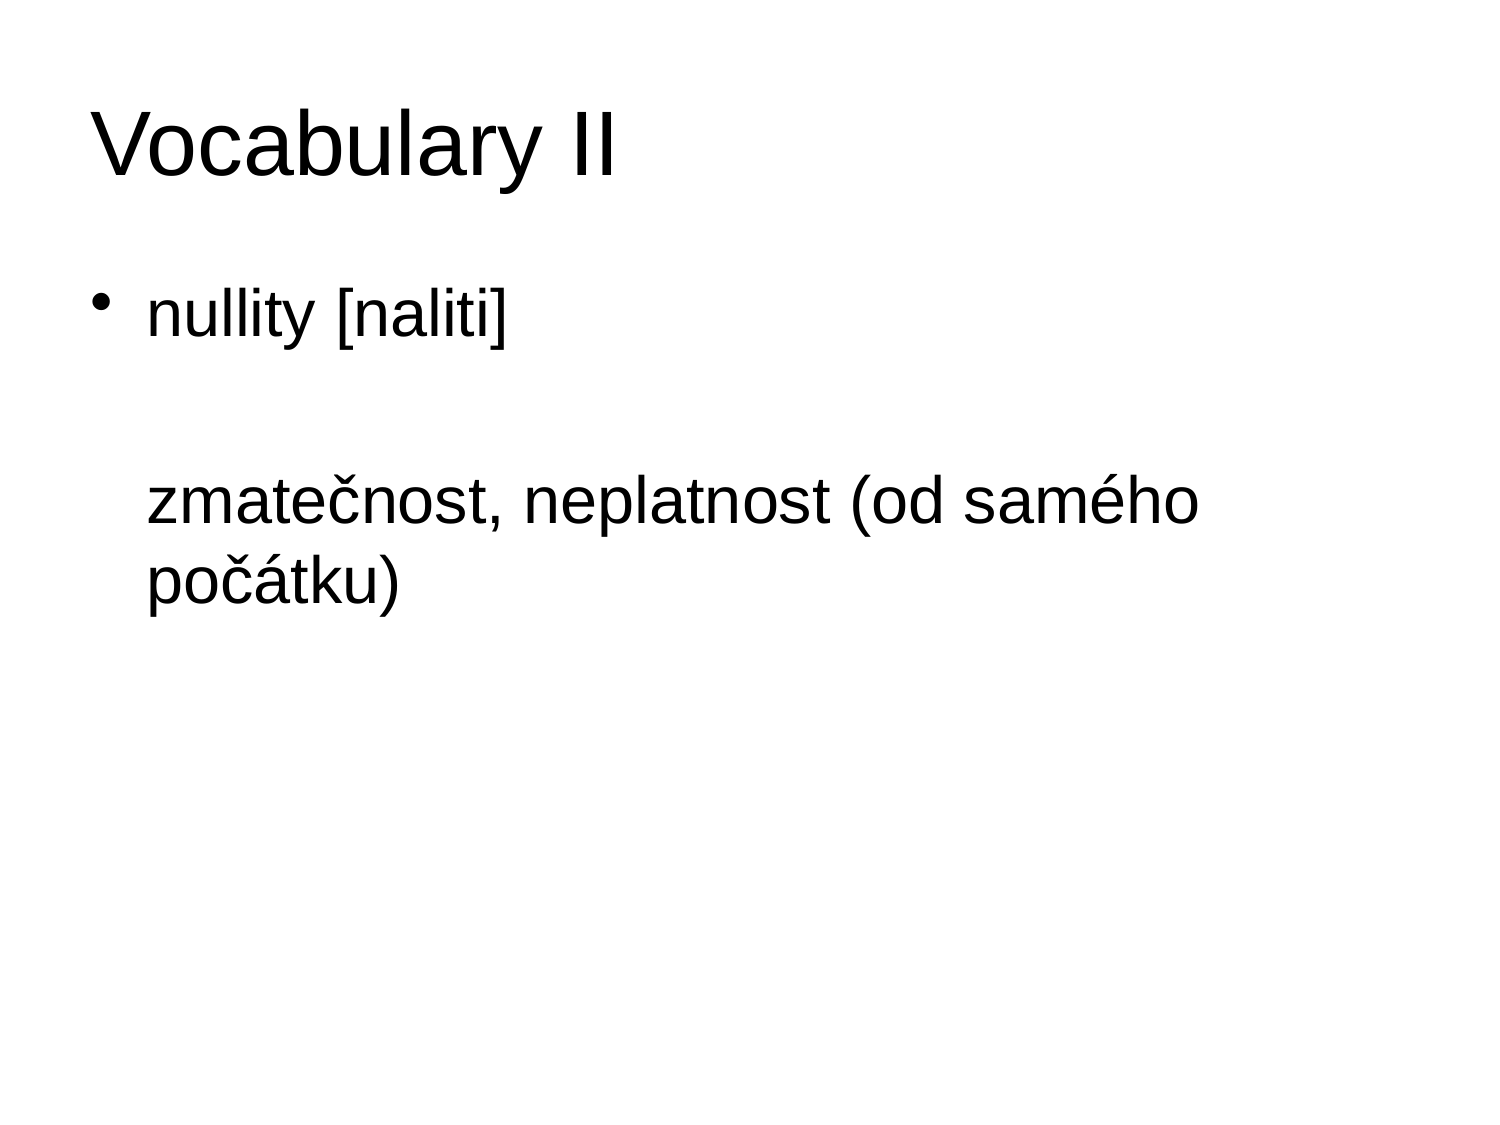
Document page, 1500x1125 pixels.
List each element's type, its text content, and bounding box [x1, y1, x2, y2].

title Vocabulary II [74, 44, 1426, 233]
list nullity [naliti] zmatečnost, neplatnost (od samého počátku) [74, 262, 1426, 1006]
